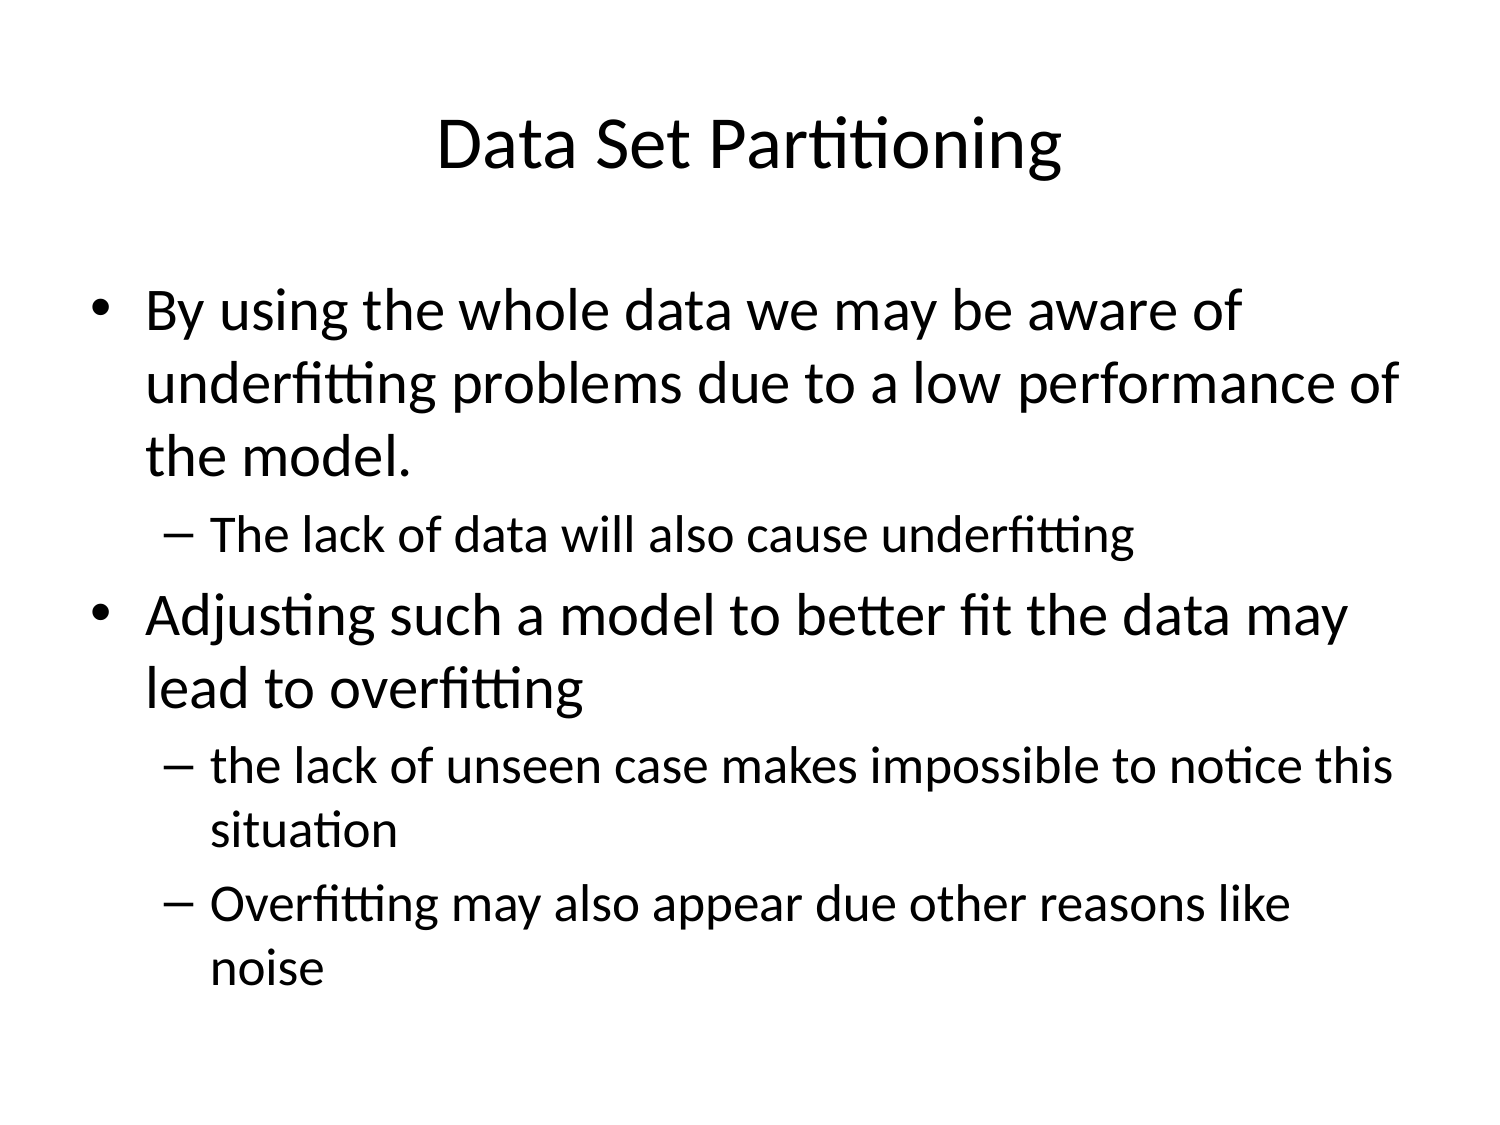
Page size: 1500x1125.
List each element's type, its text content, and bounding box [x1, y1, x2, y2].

list By using the whole data we may be aware of underfitting problems due to a low performance of the model. The lack of data will also cause underfitting Adjusting such a model to better fit the data may lead to overfitting the lack of unseen case makes impossible to notice this situation Overfitting may also appear due other reasons like noise [75, 262, 1425, 1005]
title Data Set Partitioning [75, 45, 1425, 233]
